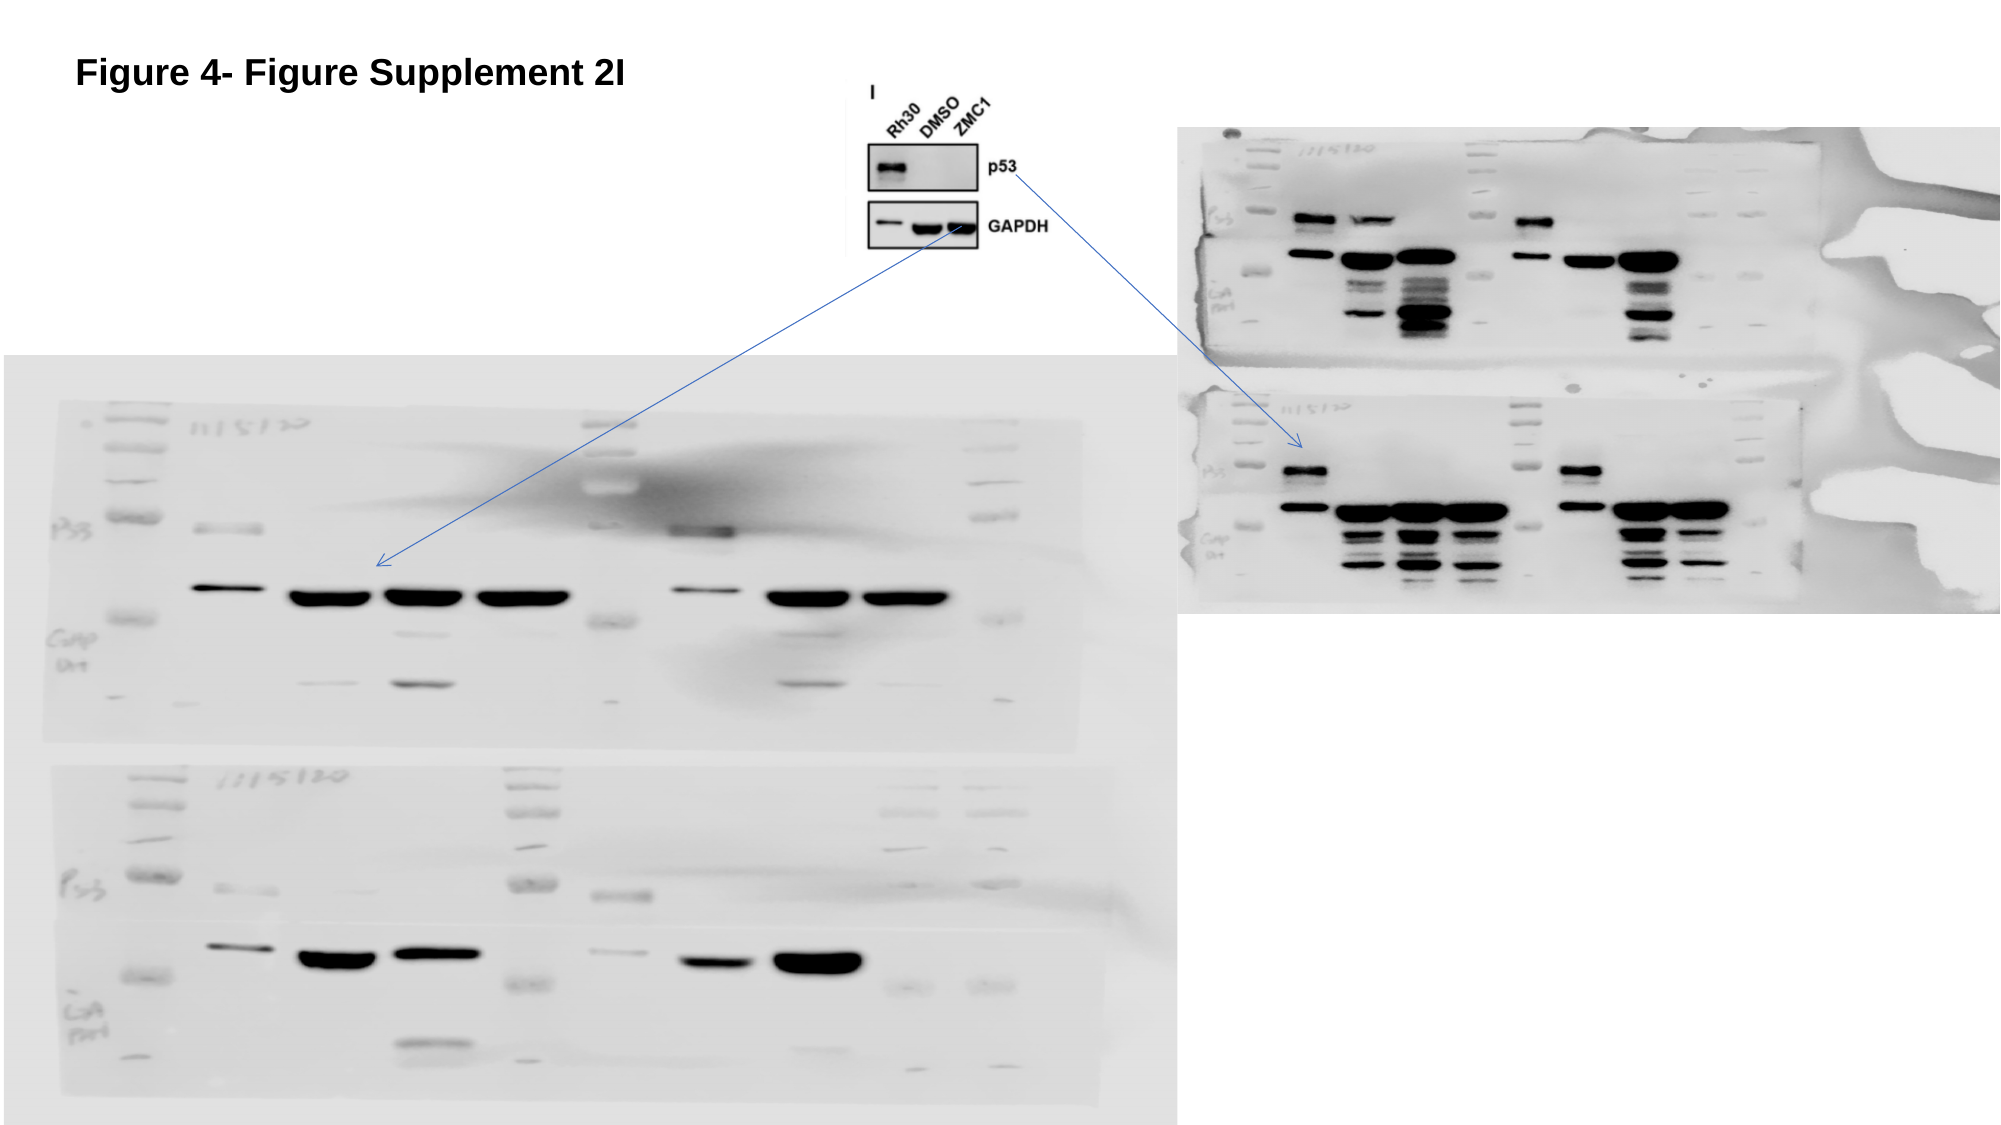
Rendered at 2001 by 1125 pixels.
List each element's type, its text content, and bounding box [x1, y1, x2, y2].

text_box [375, 226, 962, 567]
text_box Figure 4- Figure Supplement 2I [60, 40, 894, 101]
picture [3, 124, 2000, 1125]
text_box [1015, 174, 1303, 449]
picture [844, 79, 1061, 257]
